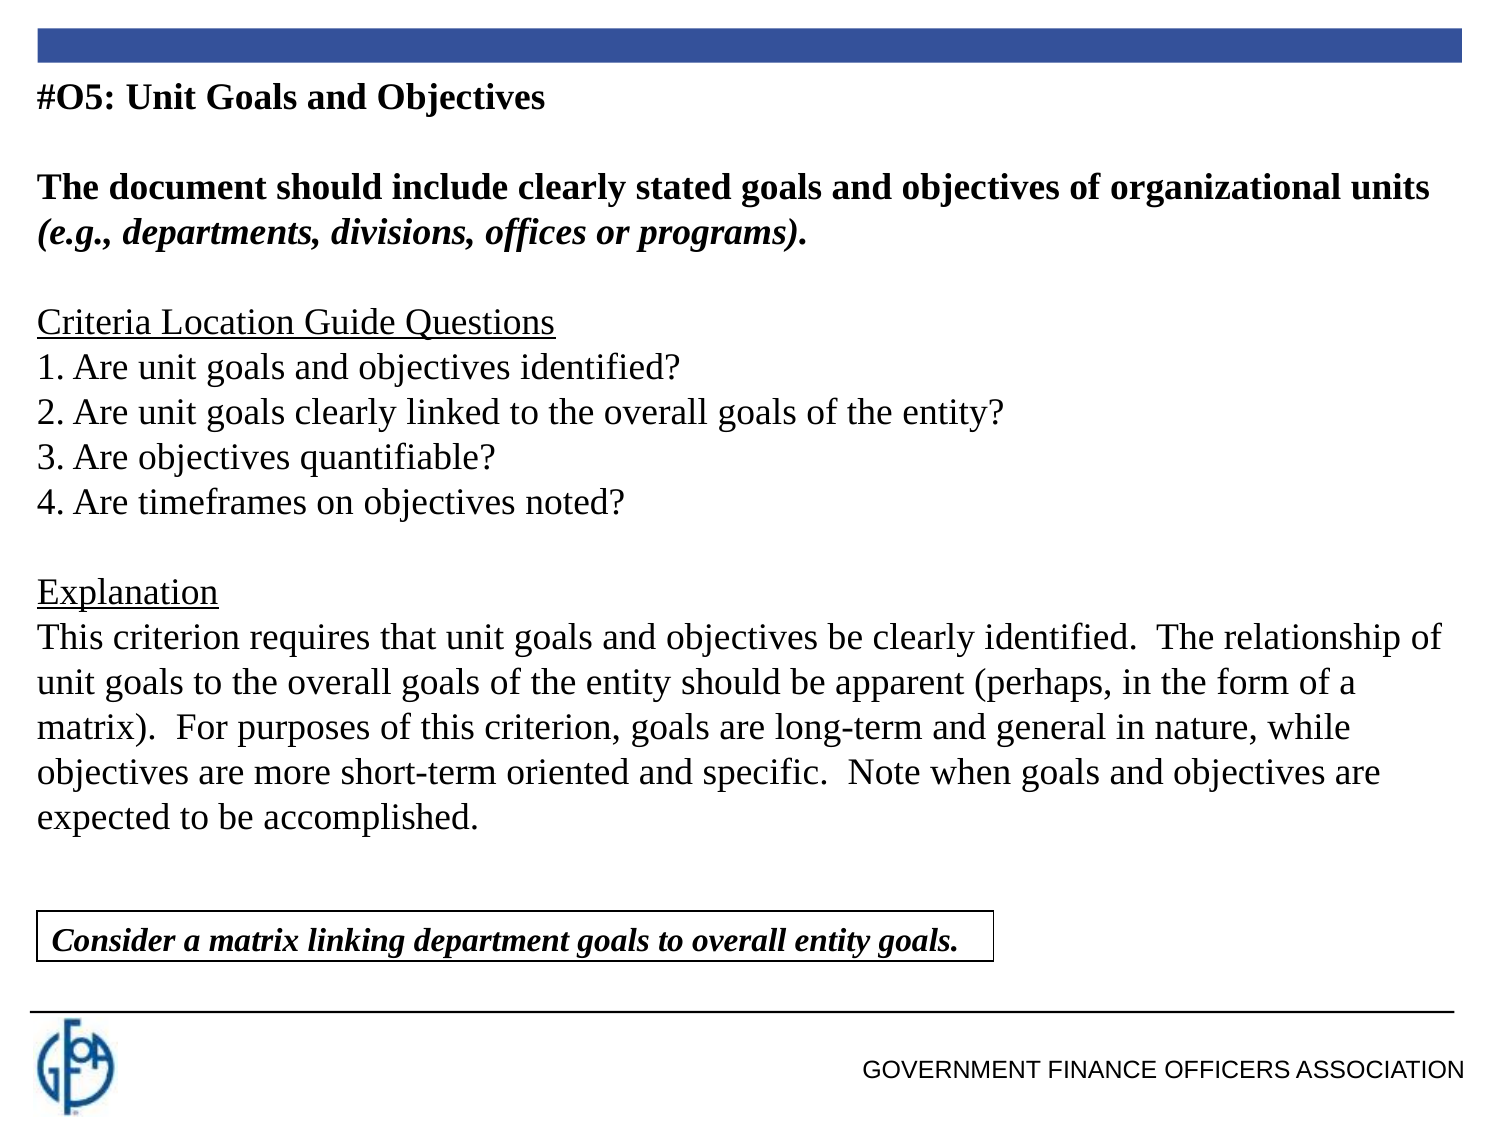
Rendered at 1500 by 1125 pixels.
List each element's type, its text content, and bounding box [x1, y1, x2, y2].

picture [33, 1017, 118, 1117]
text_box #O5: Unit Goals and Objectives The document should include clearly stated goals and objectives of organizational units (e.g., departments, divisions, offices or programs). Criteria Location Guide Questions Are unit goals and objectives identified? Are unit goals clearly linked to the overall goals of the entity? Are objectives quantifiable? Are timeframes on objectives noted? Explanation This criterion requires that unit goals and objectives be clearly identified. The relationship of unit goals to the overall goals of the entity should be apparent (perhaps, in the form of a matrix). For purposes of this criterion, goals are long-term and general in nature, while objectives are more short-term oriented and specific. Note when goals and objectives are expected to be accomplished. [36, 71, 1450, 837]
text_box Consider a matrix linking department goals to overall entity goals. [37, 911, 994, 961]
